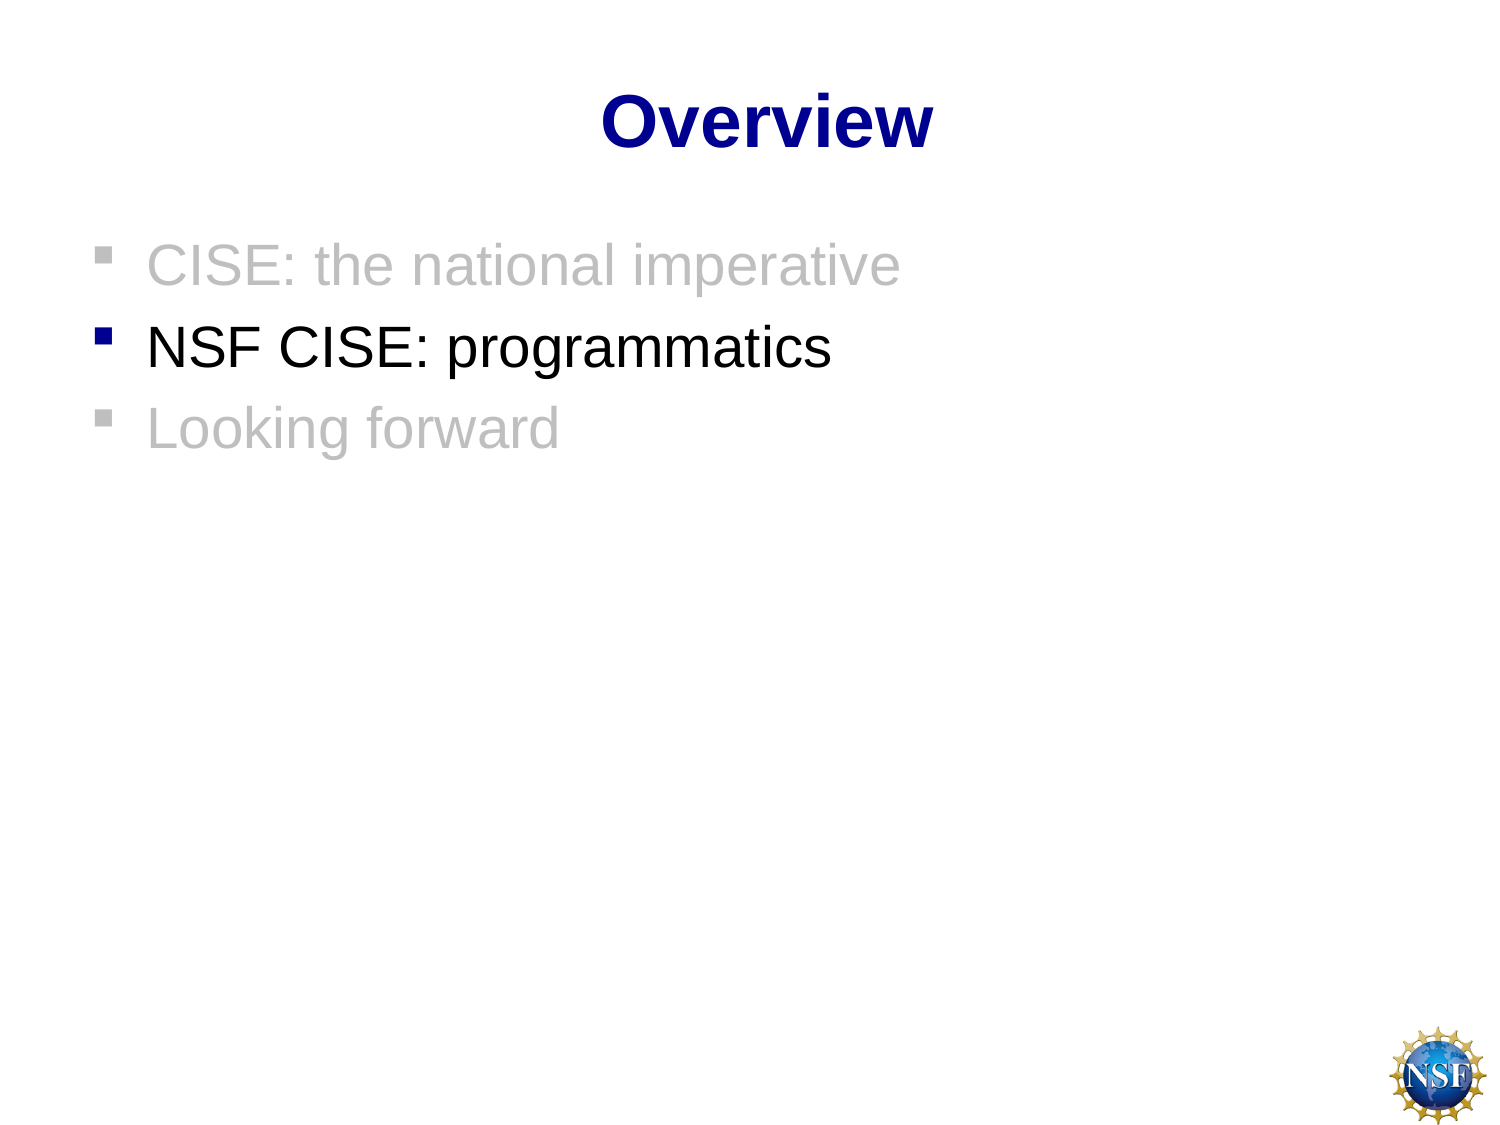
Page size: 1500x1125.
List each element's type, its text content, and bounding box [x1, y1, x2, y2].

title Overview [83, 23, 1452, 212]
picture [1387, 1025, 1488, 1125]
text_box [39, 195, 1390, 311]
list CISE: the national imperative NSF CISE: programmatics Looking forward [75, 220, 1425, 1038]
